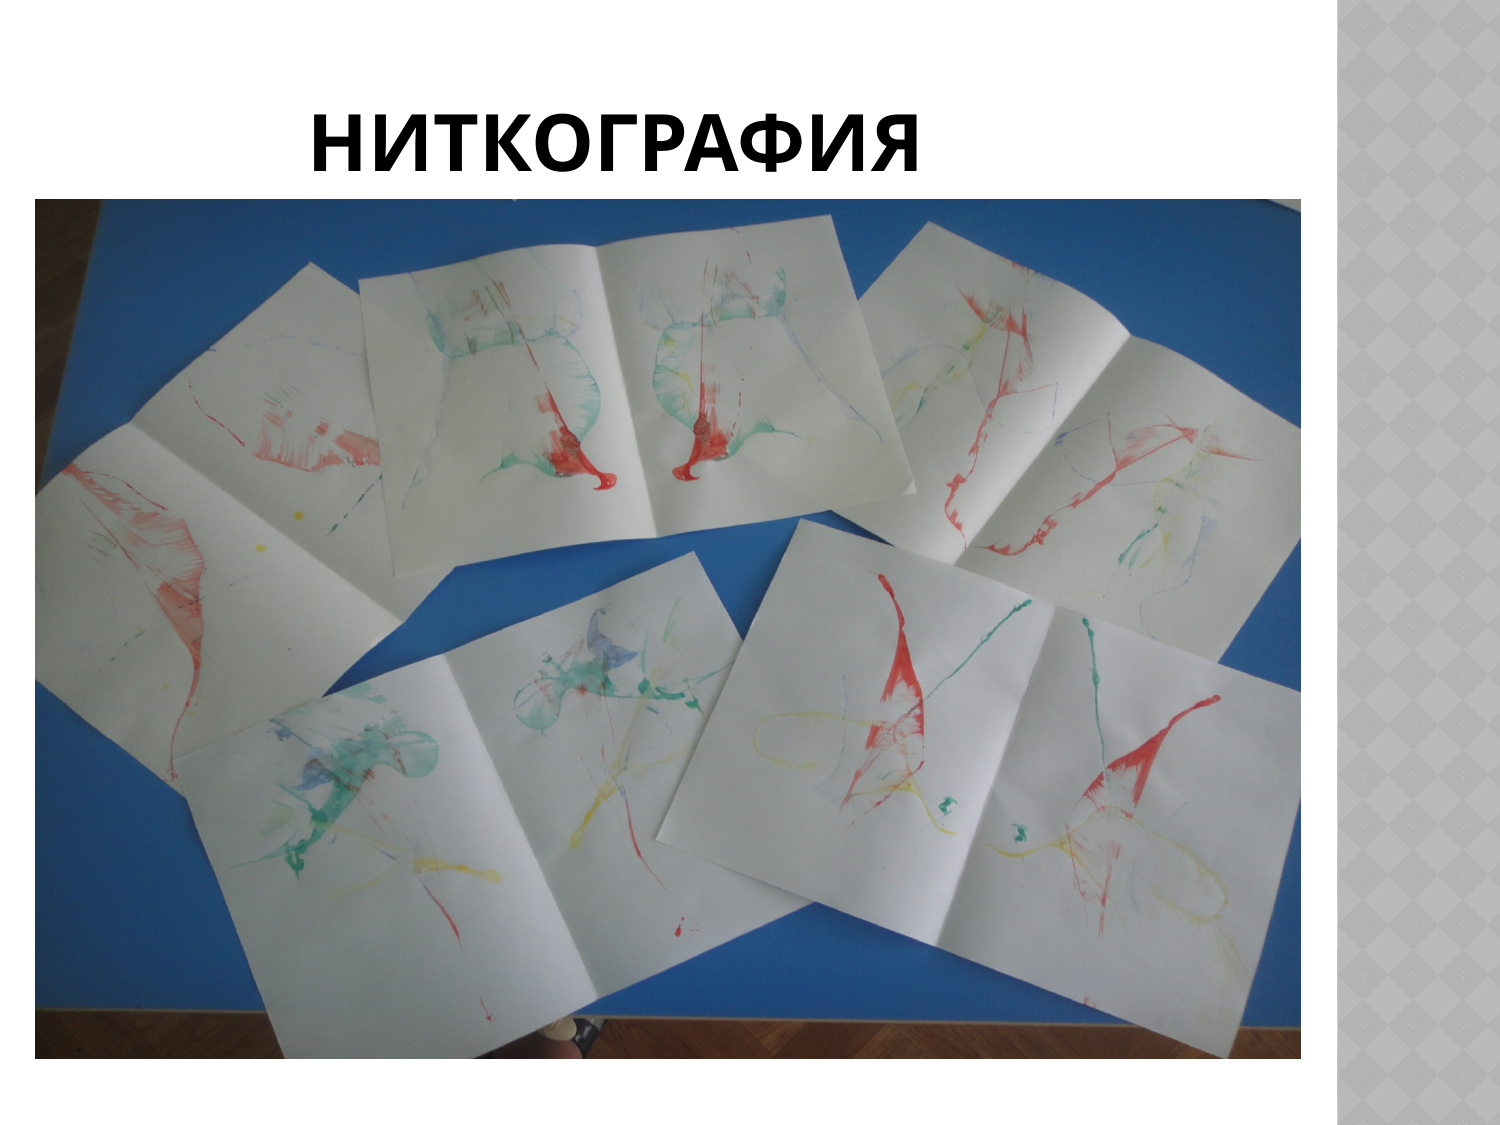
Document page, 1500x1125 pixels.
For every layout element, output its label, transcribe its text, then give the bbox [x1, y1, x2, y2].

title Ниткография [75, 52, 1263, 188]
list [35, 199, 1301, 1060]
